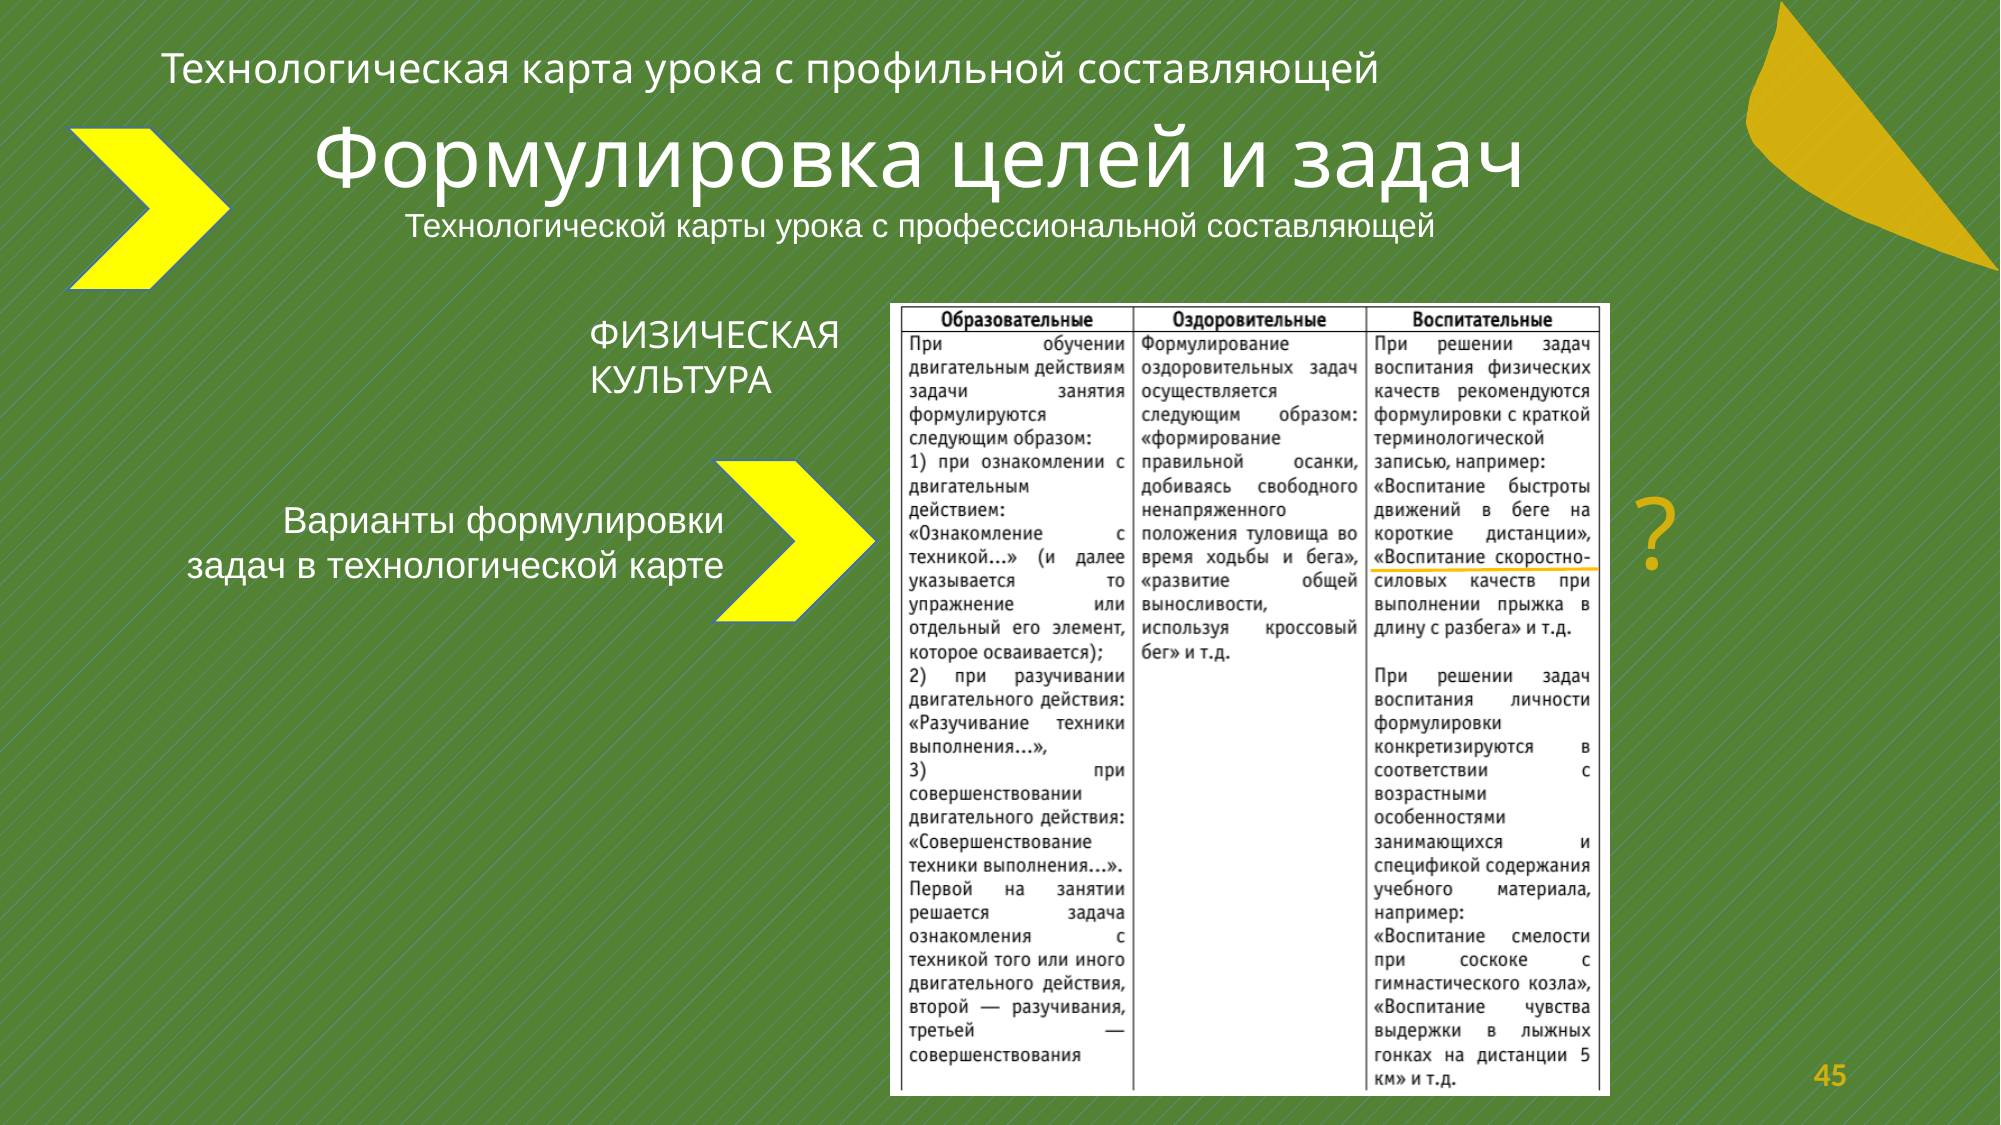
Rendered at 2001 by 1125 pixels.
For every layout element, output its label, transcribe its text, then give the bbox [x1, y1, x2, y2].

text_box [1745, 1, 1999, 271]
text_box ? [1619, 461, 1710, 597]
text_box Технологическая карта урока с профильной составляющей [146, 34, 1396, 100]
text_box [710, 458, 879, 624]
text_box Формулировка целей и задач Технологической карты урока с профессиональной составляющей [299, 96, 1543, 252]
text_box [64, 126, 234, 292]
picture [890, 303, 1610, 1096]
slide_number 45 [1412, 1042, 1863, 1103]
text_box ФИЗИЧЕСКАЯ КУЛЬТУРА [574, 303, 866, 409]
text_box Варианты формулировки задач в технологической карте [171, 488, 740, 593]
